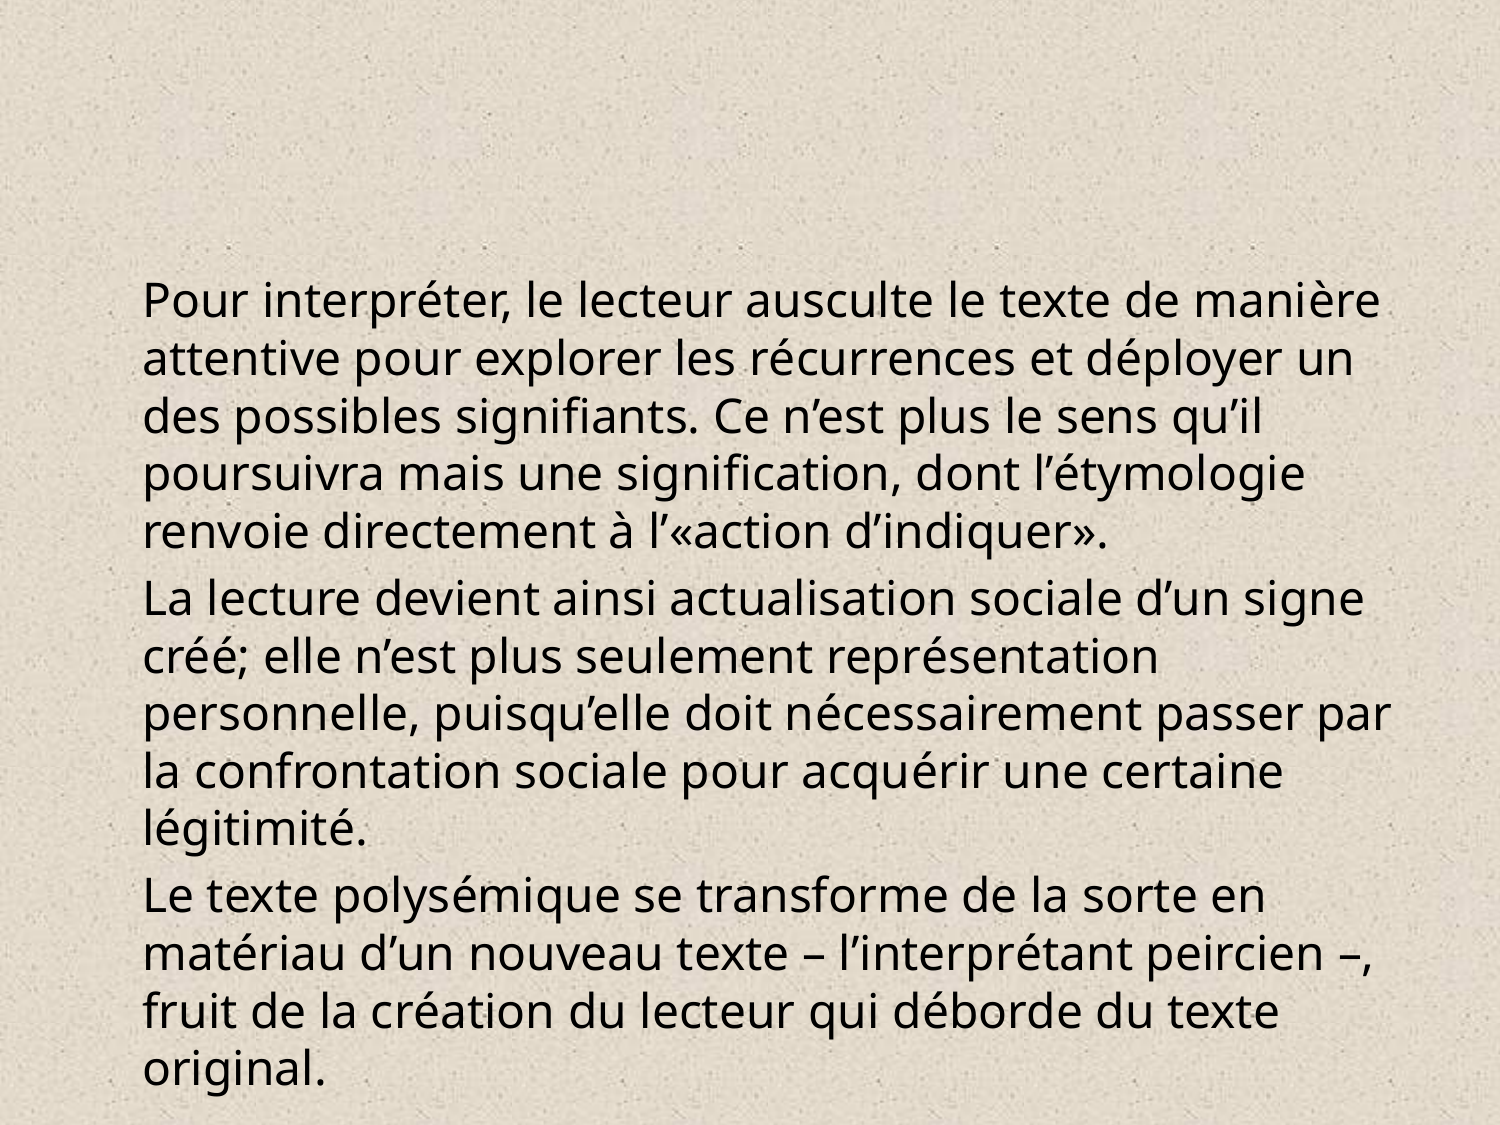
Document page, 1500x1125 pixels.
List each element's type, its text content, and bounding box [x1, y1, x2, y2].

list Pour interpréter, le lecteur ausculte le texte de manière attentive pour explorer les récurrences et déployer un des possibles signifiants. Ce n’est plus le sens qu’il poursuivra mais une signification, dont l’étymologie renvoie directement à l’«action d’indiquer». La lecture devient ainsi actualisation sociale d’un signe créé; elle n’est plus seulement représentation personnelle, puisqu’elle doit nécessairement passer par la confrontation sociale pour acquérir une certaine légitimité. Le texte polysémique se transforme de la sorte en matériau d’un nouveau texte – l’interprétant peircien –, fruit de la création du lecteur qui déborde du texte original. [75, 262, 1425, 1125]
picture [0, 0, 1500, 1125]
